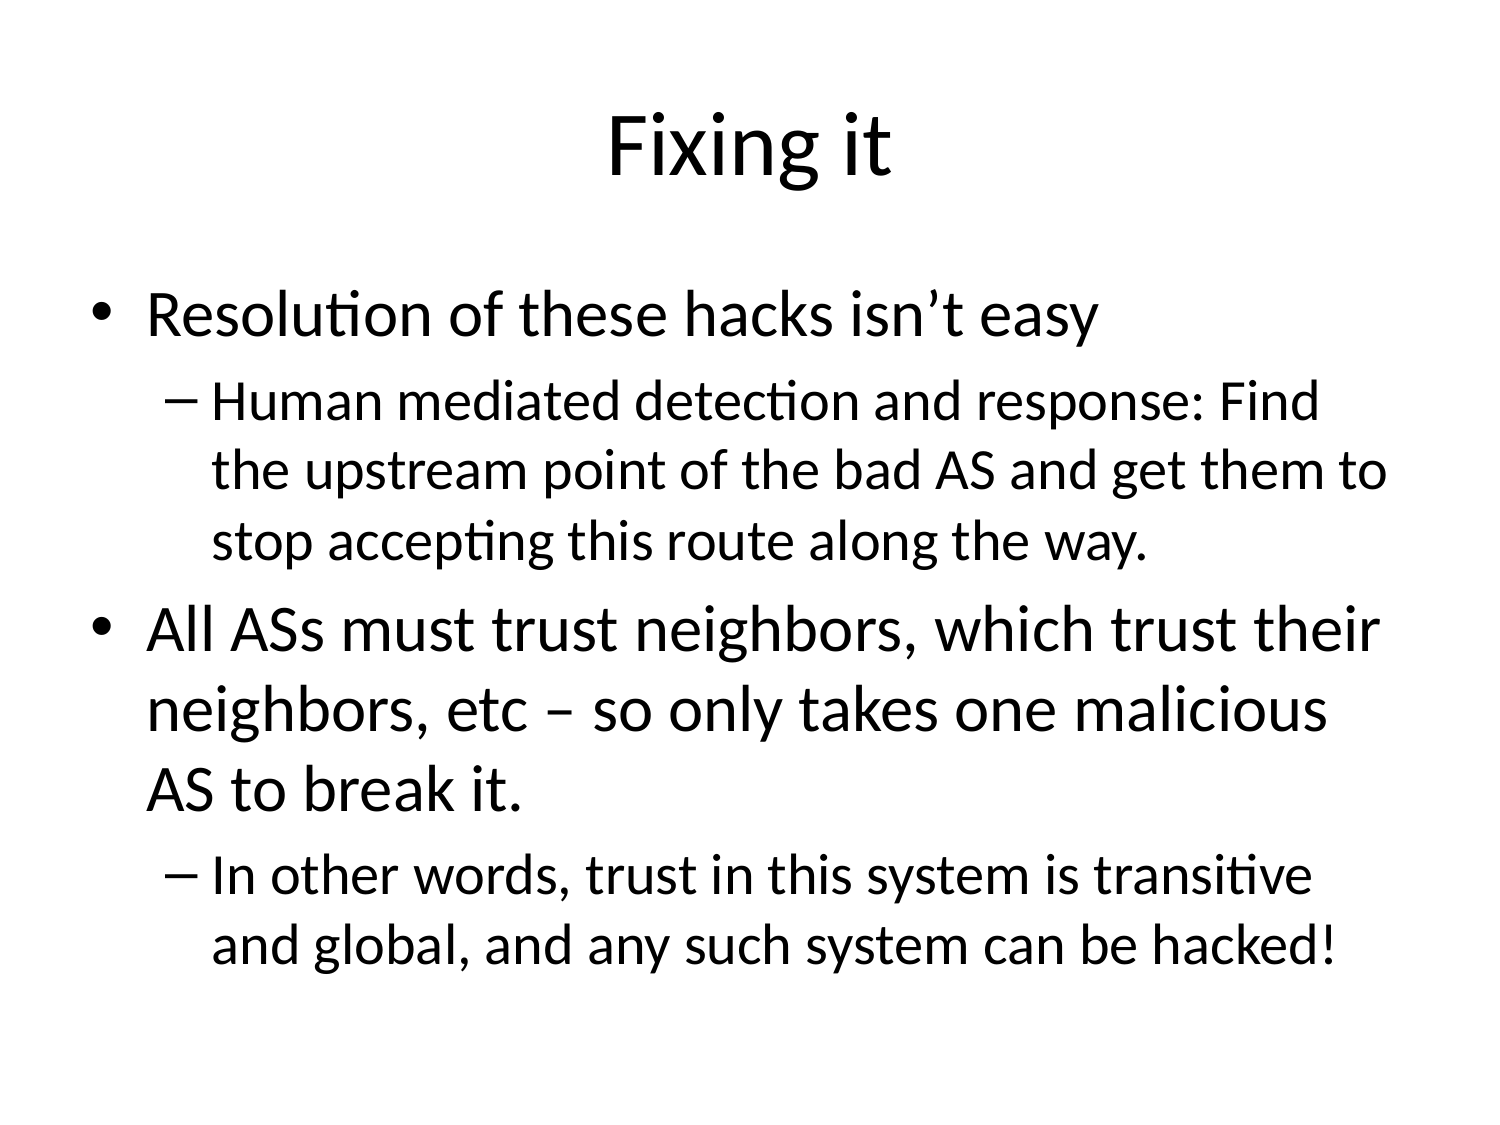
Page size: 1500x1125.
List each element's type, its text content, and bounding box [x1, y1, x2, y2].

title Fixing it [75, 45, 1425, 233]
list Resolution of these hacks isn’t easy Human mediated detection and response: Find the upstream point of the bad AS and get them to stop accepting this route along the way. All ASs must trust neighbors, which trust their neighbors, etc – so only takes one malicious AS to break it. In other words, trust in this system is transitive and global, and any such system can be hacked! [75, 262, 1425, 1005]
